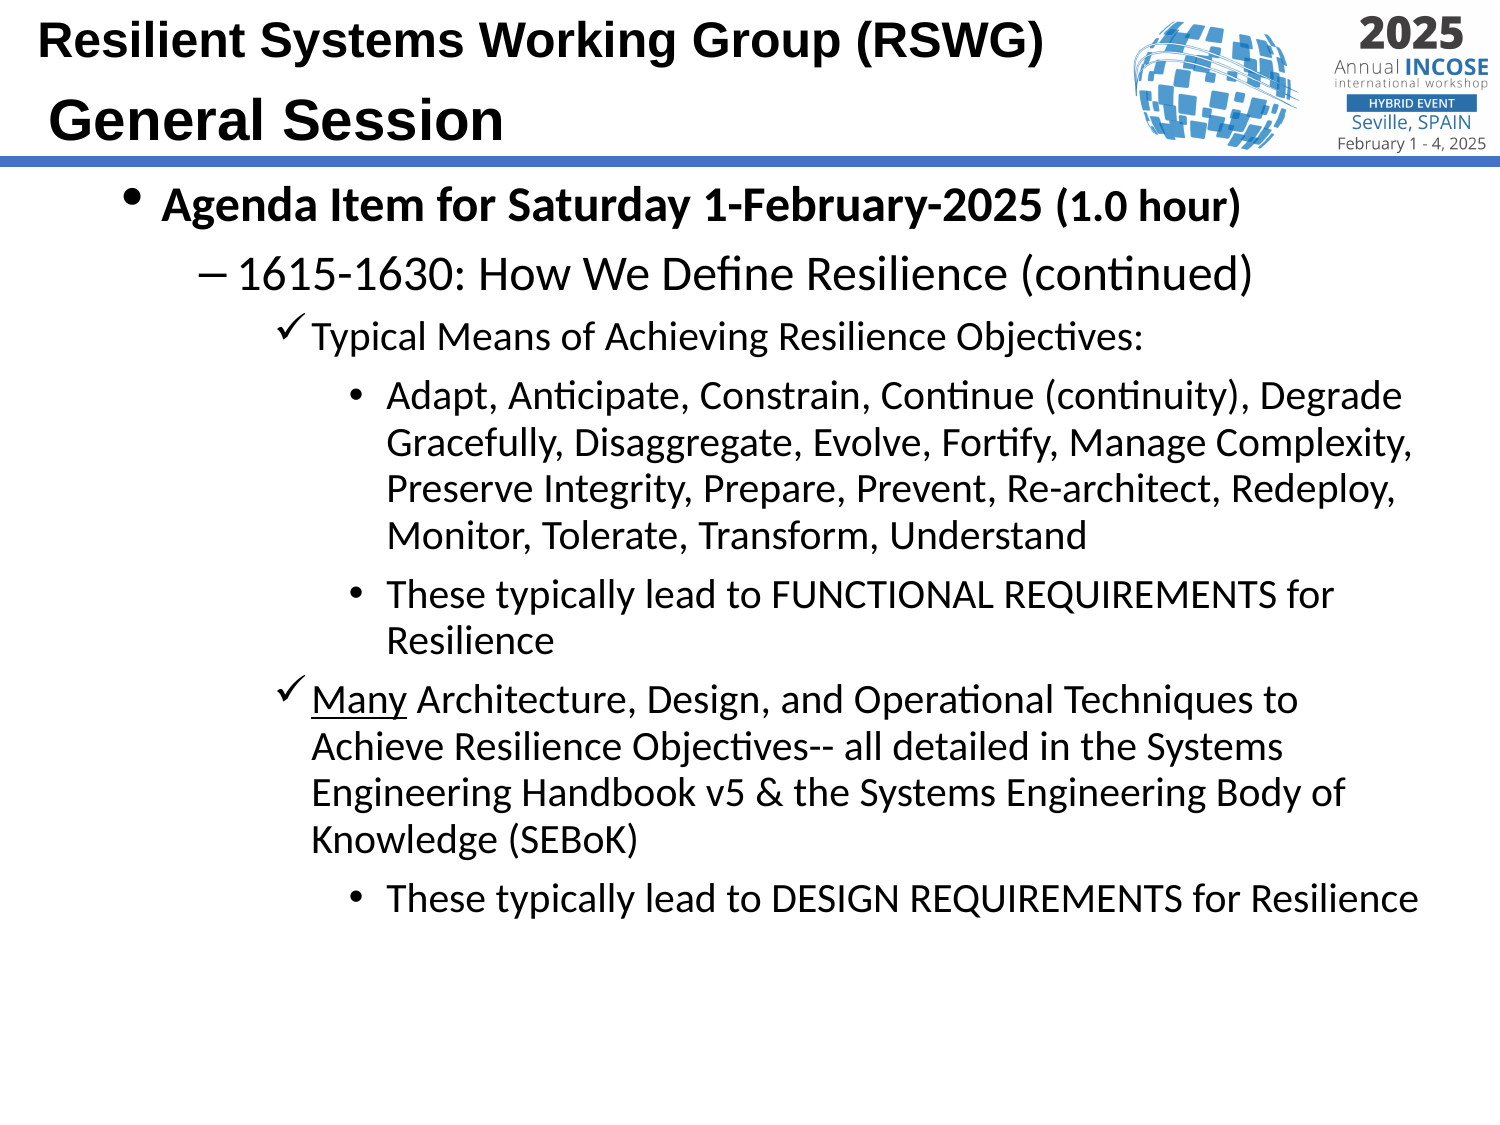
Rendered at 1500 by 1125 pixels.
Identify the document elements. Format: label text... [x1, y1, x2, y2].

text_box General Session [34, 74, 521, 160]
text_box Agenda Item for Saturday 1-February-2025 (1.0 hour) 1615-1630: How We Define Resilience (continued) Typical Means of Achieving Resilience Objectives: Adapt, Anticipate, Constrain, Continue (continuity), Degrade Gracefully, Disaggregate, Evolve, Fortify, Manage Complexity, Preserve Integrity, Prepare, Prevent, Re-architect, Redeploy, Monitor, Tolerate, Transform, Understand These typically lead to FUNCTIONAL REQUIREMENTS for Resilience Many Architecture, Design, and Operational Techniques to Achieve Resilience Objectives-- all detailed in the Systems Engineering Handbook v5 & the Systems Engineering Body of Knowledge (SEBoK) These typically lead to DESIGN REQUIREMENTS for Resilience [108, 169, 1454, 1075]
picture [1120, 1, 1500, 156]
